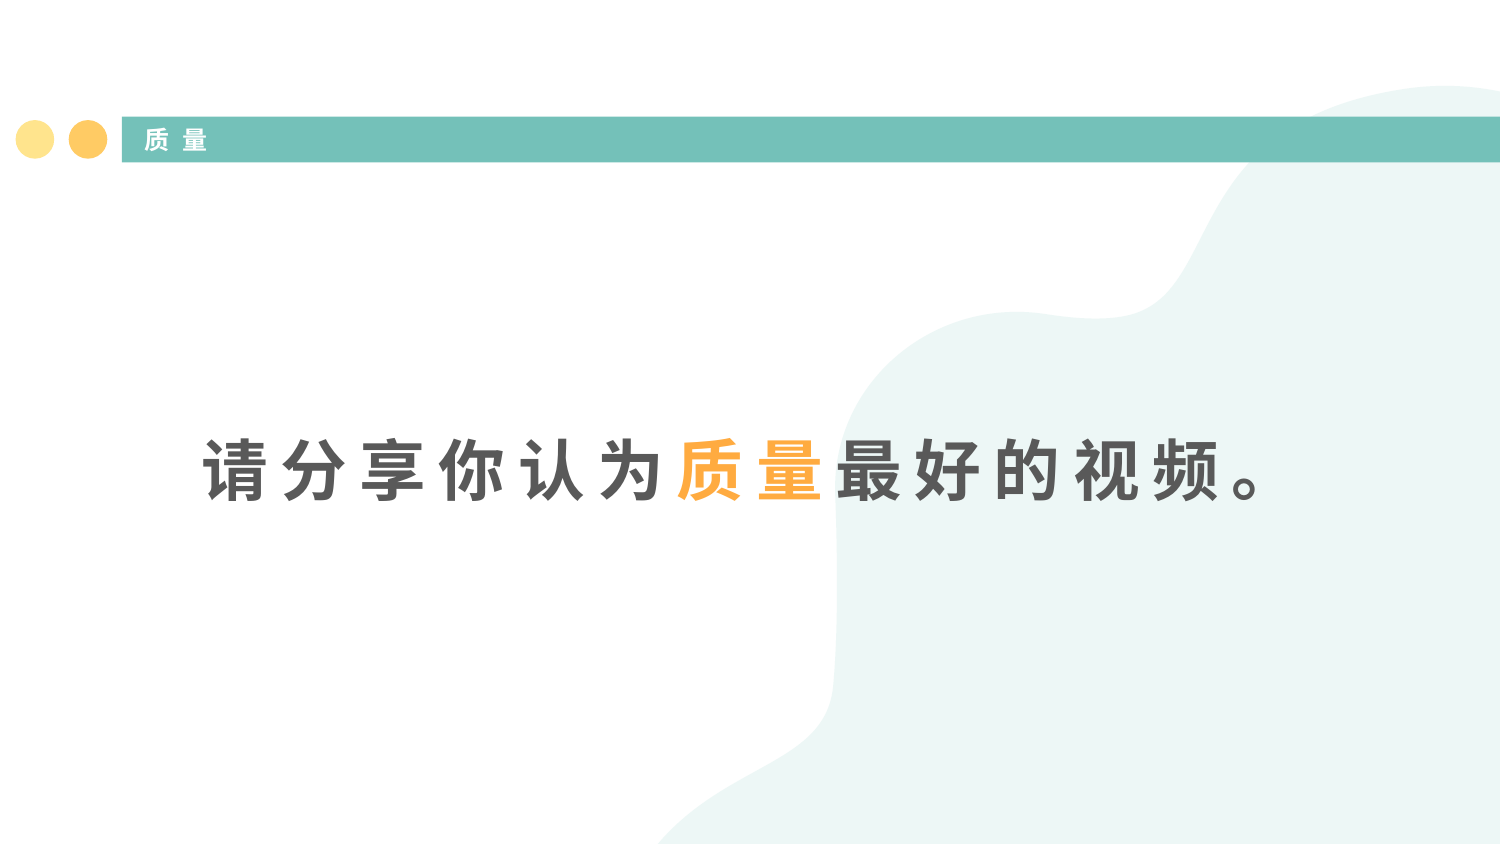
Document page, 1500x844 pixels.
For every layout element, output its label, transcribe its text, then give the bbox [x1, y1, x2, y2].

text_box 请分享你认为质量最好的视频。 [186, 421, 1314, 517]
title 质量 [129, 118, 952, 170]
